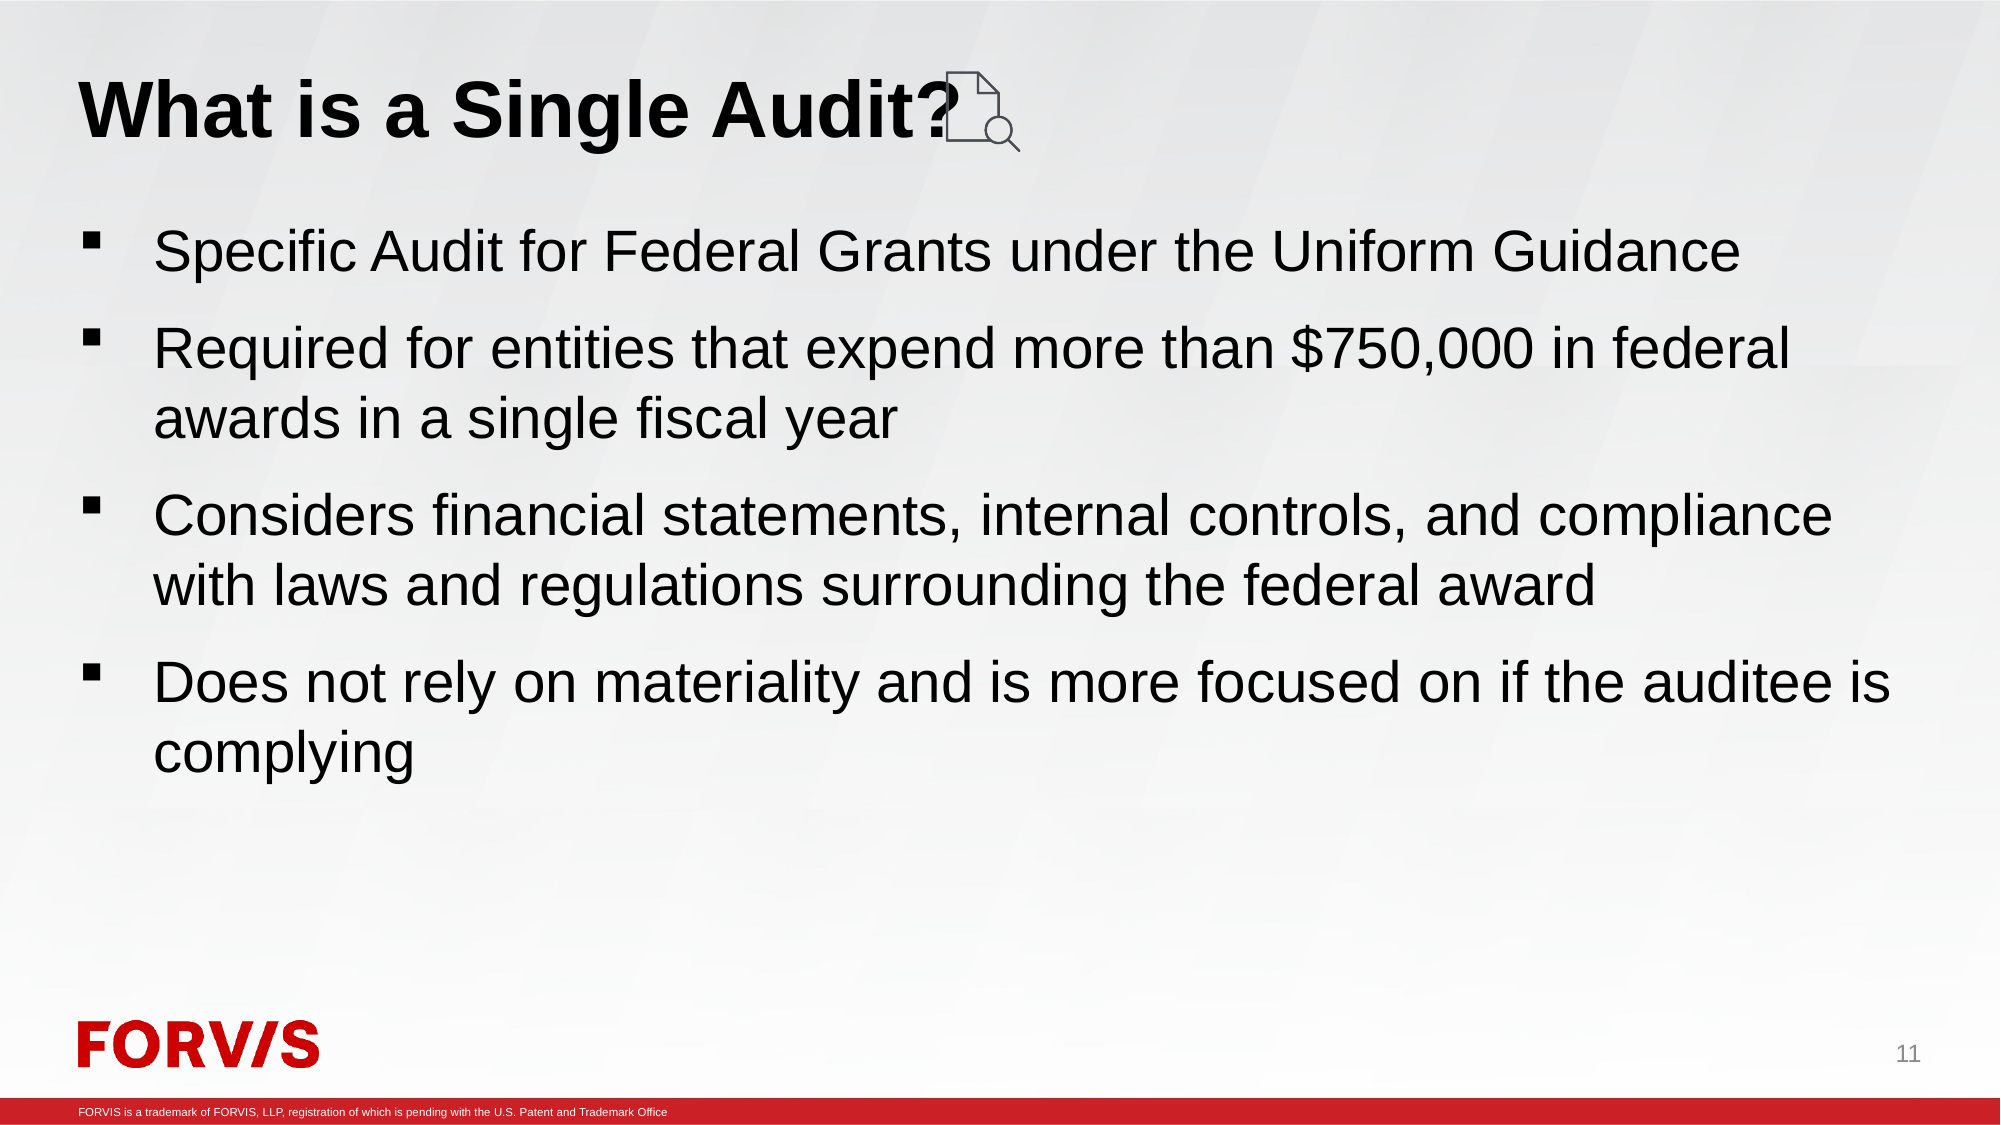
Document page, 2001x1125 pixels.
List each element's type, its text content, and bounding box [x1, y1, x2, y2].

picture [0, 0, 2000, 1125]
list Specific Audit for Federal Grants under the Uniform Guidance Required for entities that expend more than $750,000 in federal awards in a single fiscal year Considers financial statements, internal controls, and compliance with laws and regulations surrounding the federal award Does not rely on materiality and is more focused on if the auditee is complying [78, 205, 1922, 991]
title What is a Single Audit? [78, 60, 1922, 163]
slide_number 11 [1471, 1046, 1922, 1068]
